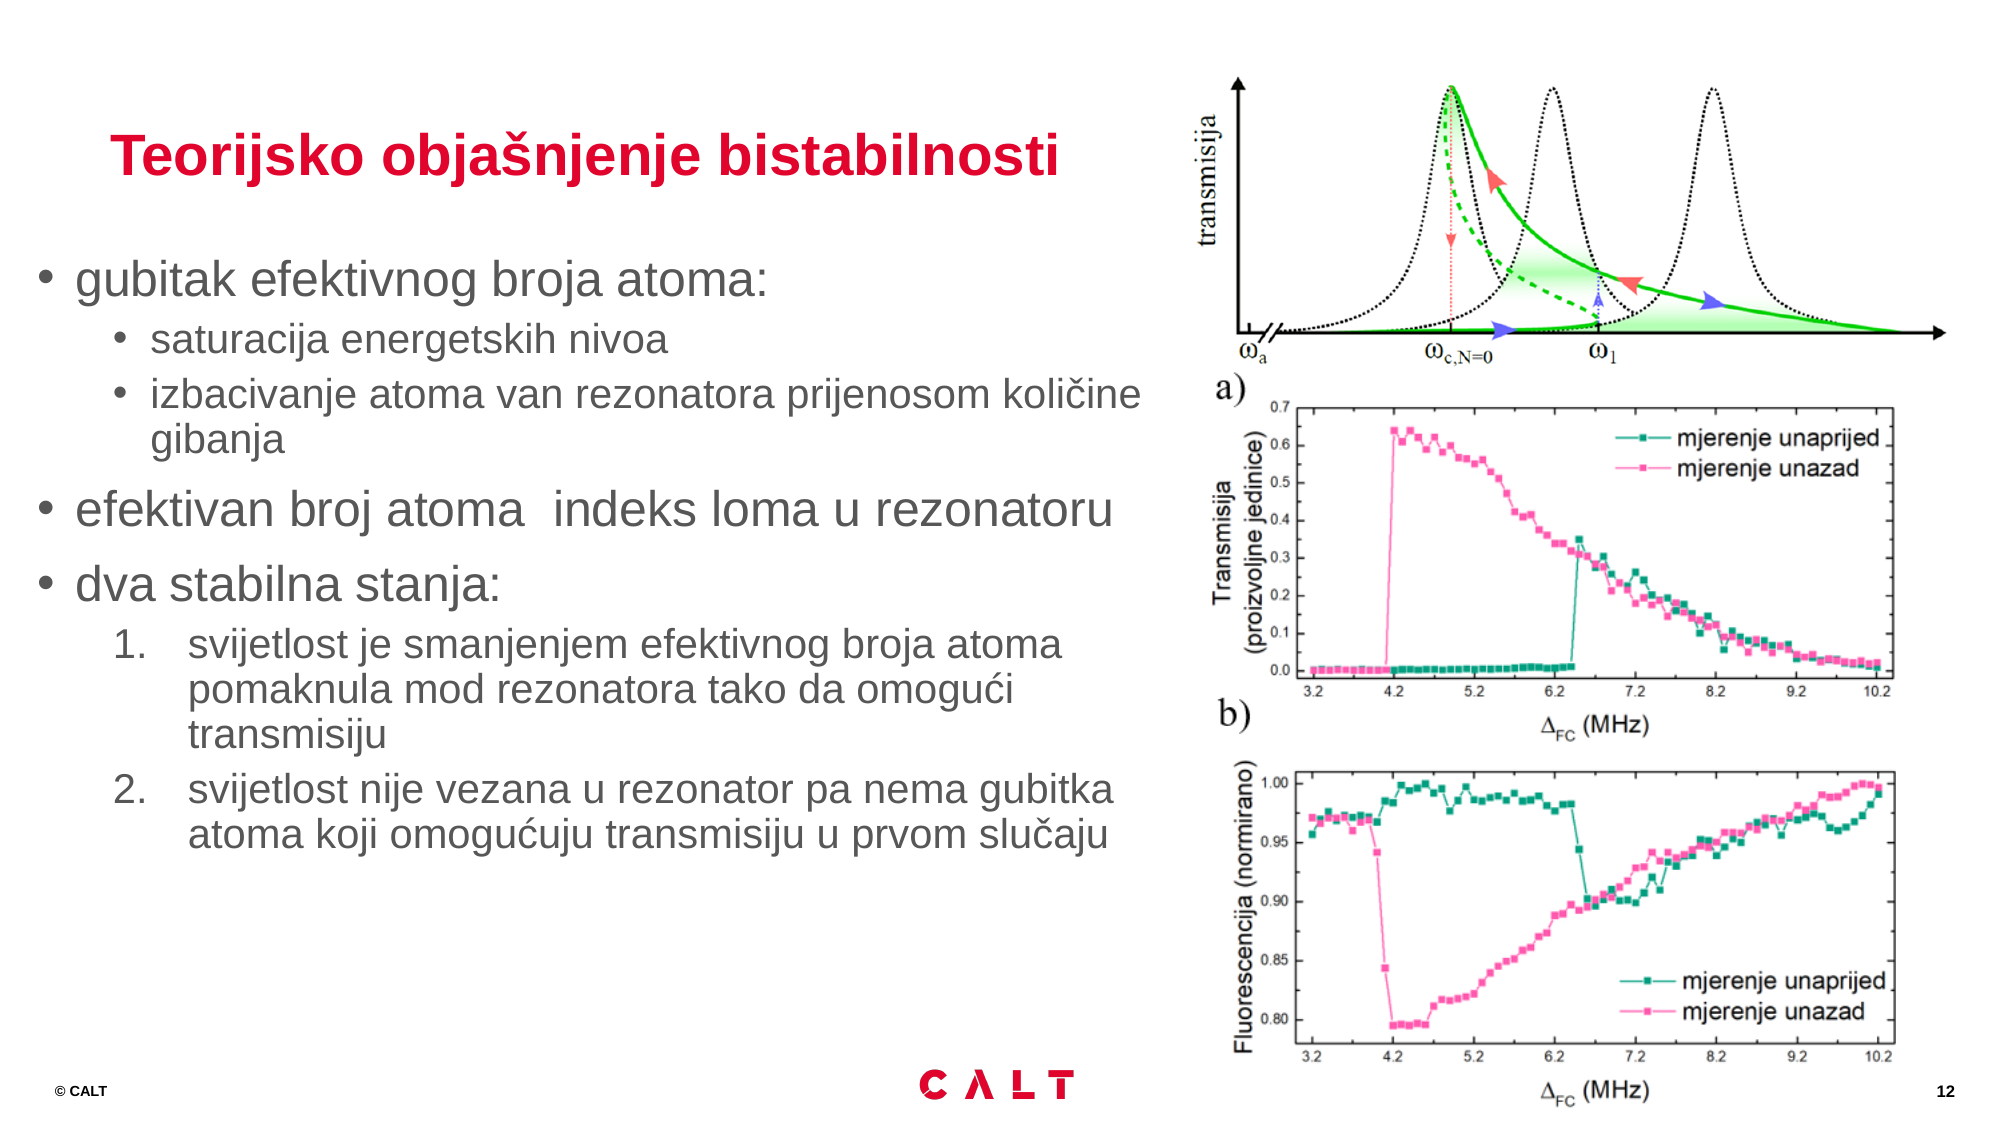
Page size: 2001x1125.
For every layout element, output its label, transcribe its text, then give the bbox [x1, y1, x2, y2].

picture [1168, 30, 1970, 1114]
picture [895, 1045, 1098, 1124]
title Teorijsko objašnjenje bistabilnosti [110, 125, 1168, 238]
